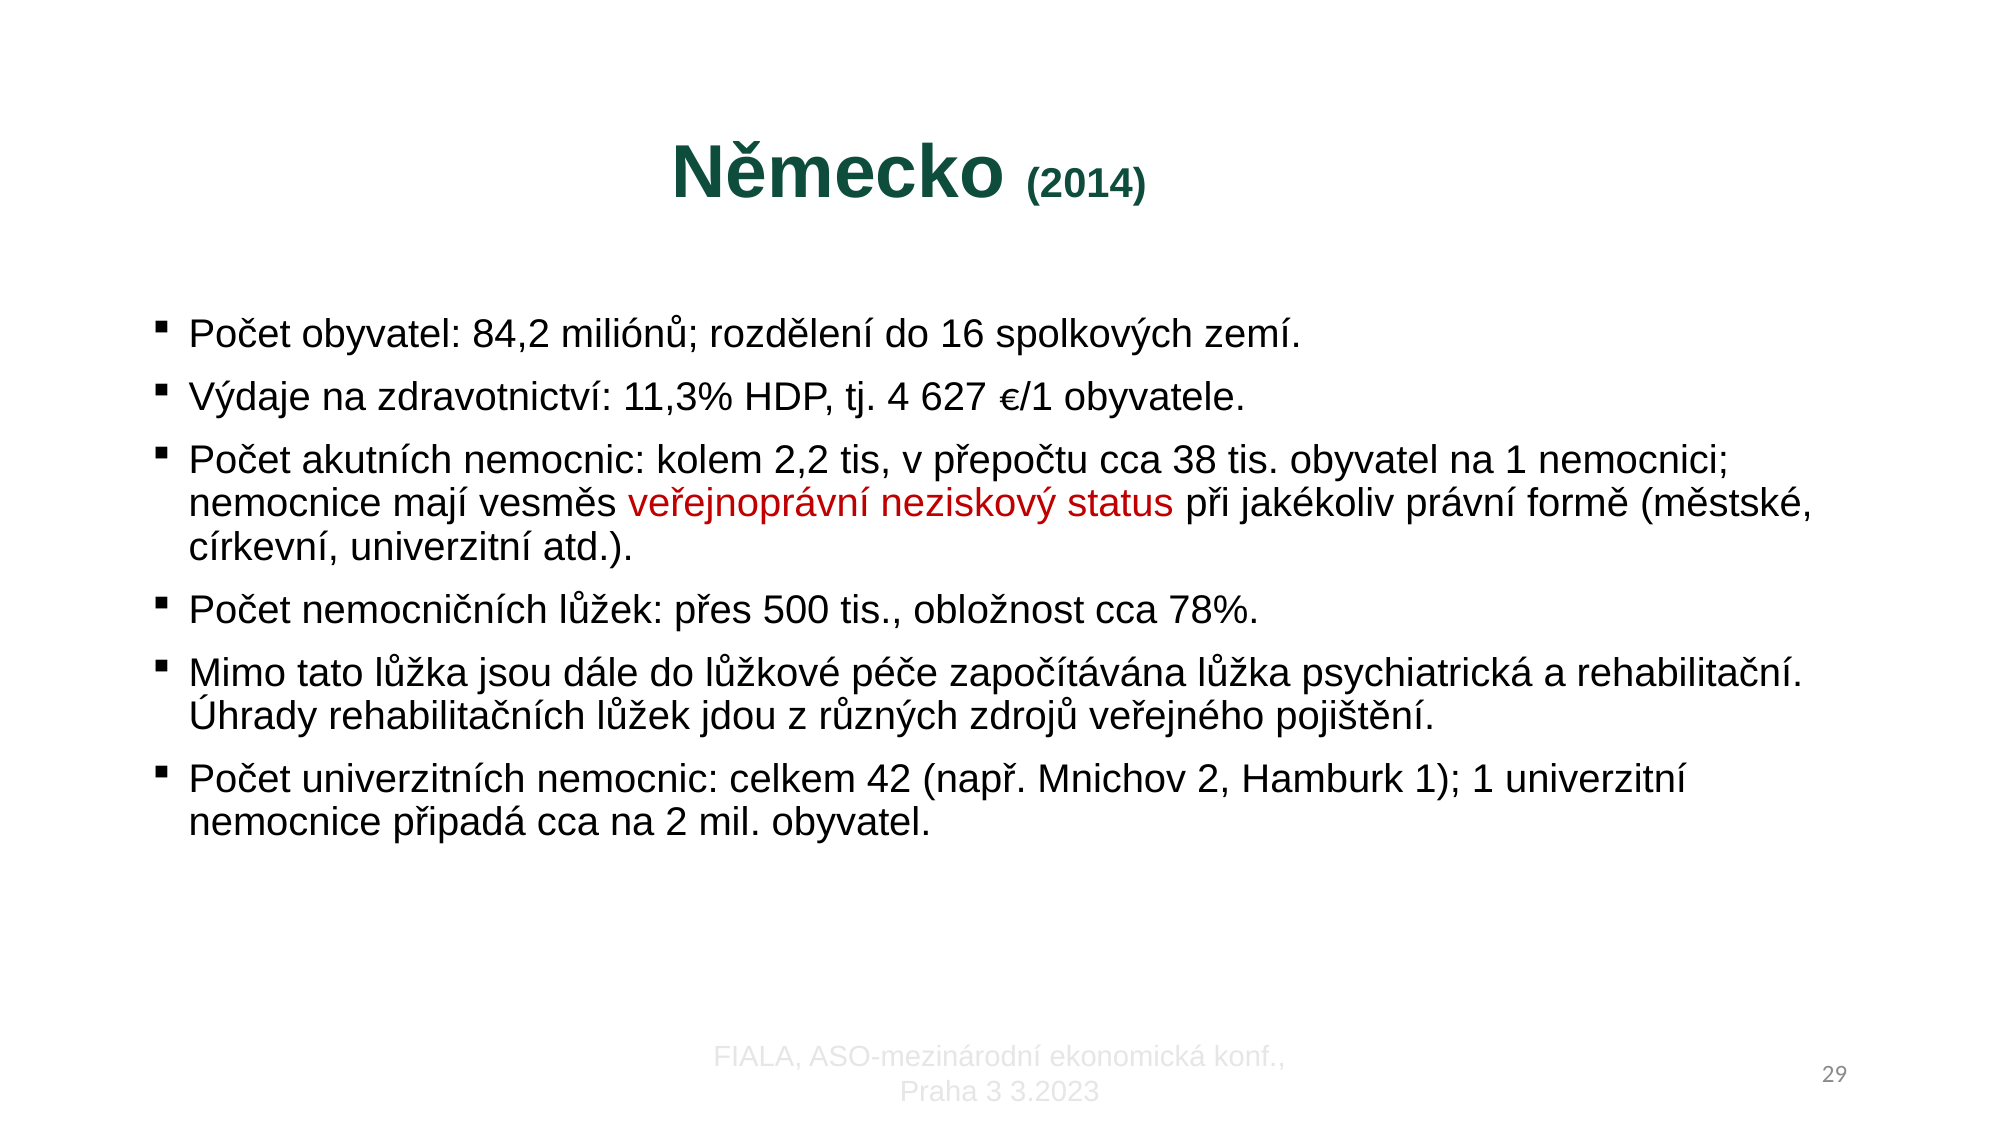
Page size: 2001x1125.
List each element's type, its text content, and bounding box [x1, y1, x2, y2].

footer FIALA, ASO-mezinárodní ekonomická konf., Praha 3 3.2023 [662, 1042, 1338, 1103]
title Německo (2014) [141, 89, 1677, 257]
list Počet obyvatel: 84,2 miliónů; rozdělení do 16 spolkových zemí. Výdaje na zdravotnictví: 11,3% HDP, tj. 4 627 €/1 obyvatele. Počet akutních nemocnic: kolem 2,2 tis, v přepočtu cca 38 tis. obyvatel na 1 nemocnici; nemocnice mají vesměs veřejnoprávní neziskový status při jakékoliv právní formě (městské, církevní, univerzitní atd.). Počet nemocničních lůžek: přes 500 tis., obložnost cca 78%. Mimo tato lůžka jsou dále do lůžkové péče započítávána lůžka psychiatrická a rehabilitační. Úhrady rehabilitačních lůžek jdou z různých zdrojů veřejného pojištění. Počet univerzitních nemocnic: celkem 42 (např. Mnichov 2, Hamburk 1); 1 univerzitní nemocnice připadá cca na 2 mil. obyvatel. [137, 305, 1863, 856]
slide_number 29 [1412, 1042, 1863, 1103]
